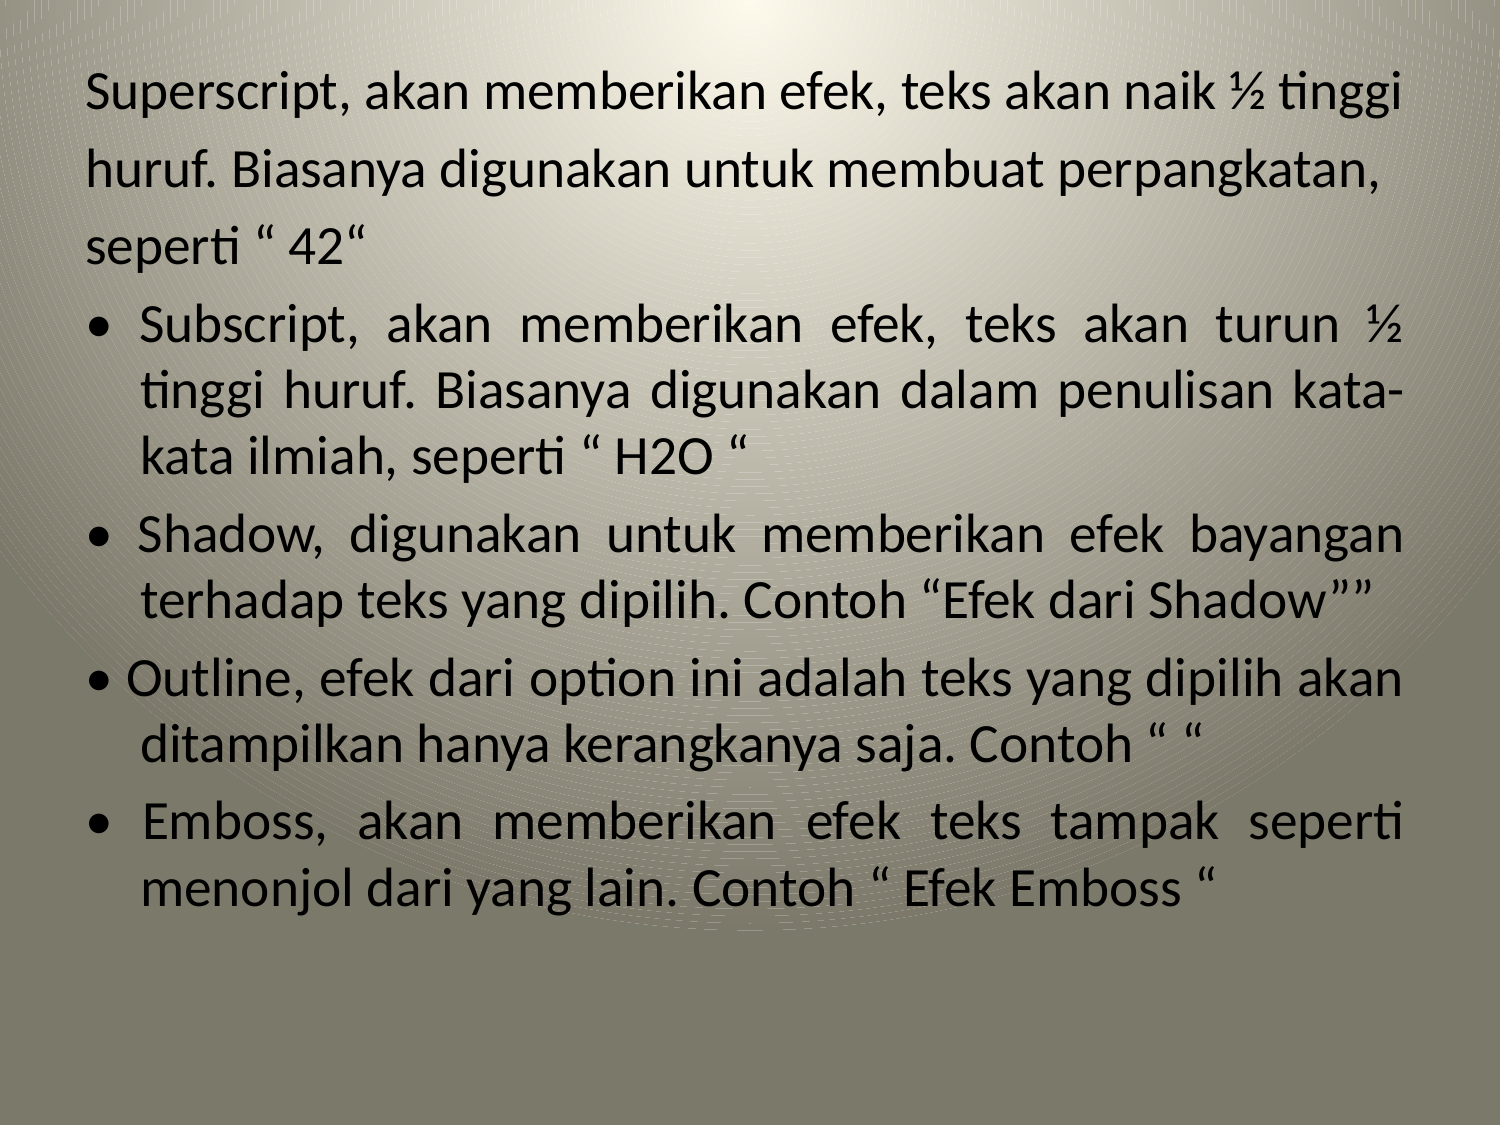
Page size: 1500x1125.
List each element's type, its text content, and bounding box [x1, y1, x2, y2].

list Superscript, akan memberikan efek, teks akan naik ½ tinggi huruf. Biasanya digunakan untuk membuat perpangkatan, seperti “ 42“ • Subscript, akan memberikan efek, teks akan turun ½ tinggi huruf. Biasanya digunakan dalam penulisan kata-kata ilmiah, seperti “ H2O “ • Shadow, digunakan untuk memberikan efek bayangan terhadap teks yang dipilih. Contoh “Efek dari Shadow”” • Outline, efek dari option ini adalah teks yang dipilih akan ditampilkan hanya kerangkanya saja. Contoh “ “ • Emboss, akan memberikan efek teks tampak seperti menonjol dari yang lain. Contoh “ Efek Emboss “ [70, 46, 1421, 1079]
